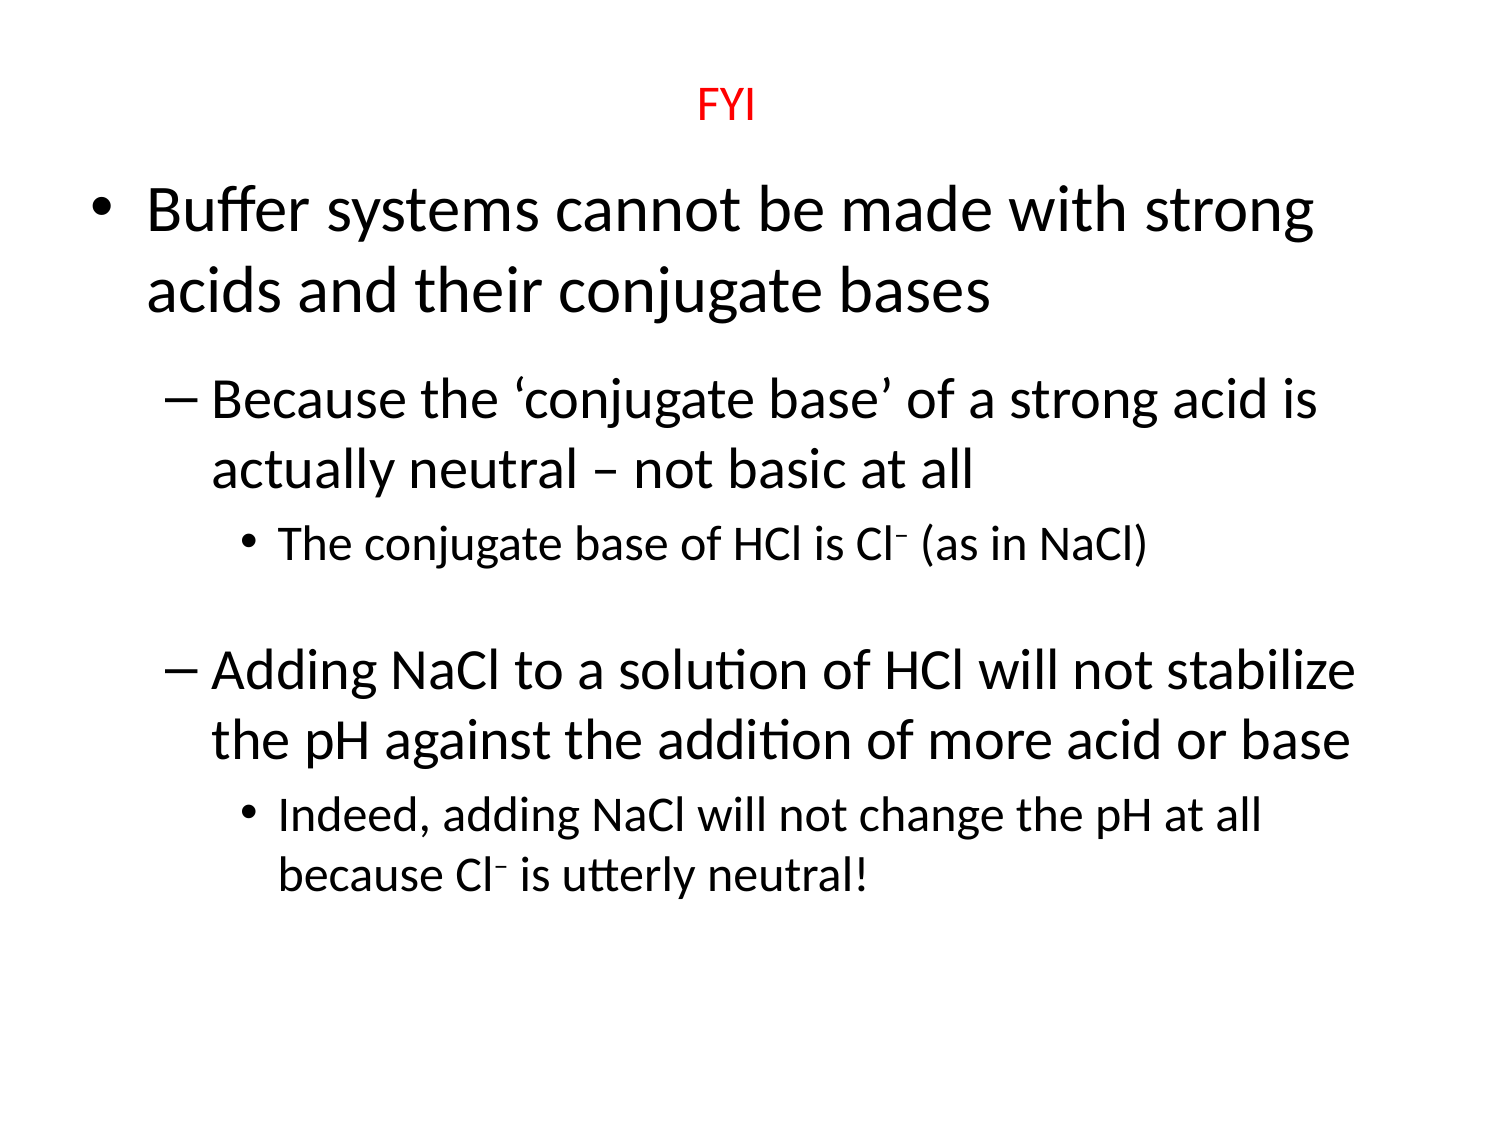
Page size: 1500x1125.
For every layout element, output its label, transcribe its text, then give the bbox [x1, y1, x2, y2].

text_box FYI [682, 62, 772, 138]
list Buffer systems cannot be made with strong acids and their conjugate bases Because the ‘conjugate base’ of a strong acid is actually neutral – not basic at all The conjugate base of HCl is Cl− (as in NaCl) Adding NaCl to a solution of HCl will not stabilize the pH against the addition of more acid or base Indeed, adding NaCl will not change the pH at all because Cl− is utterly neutral! [75, 157, 1425, 1060]
